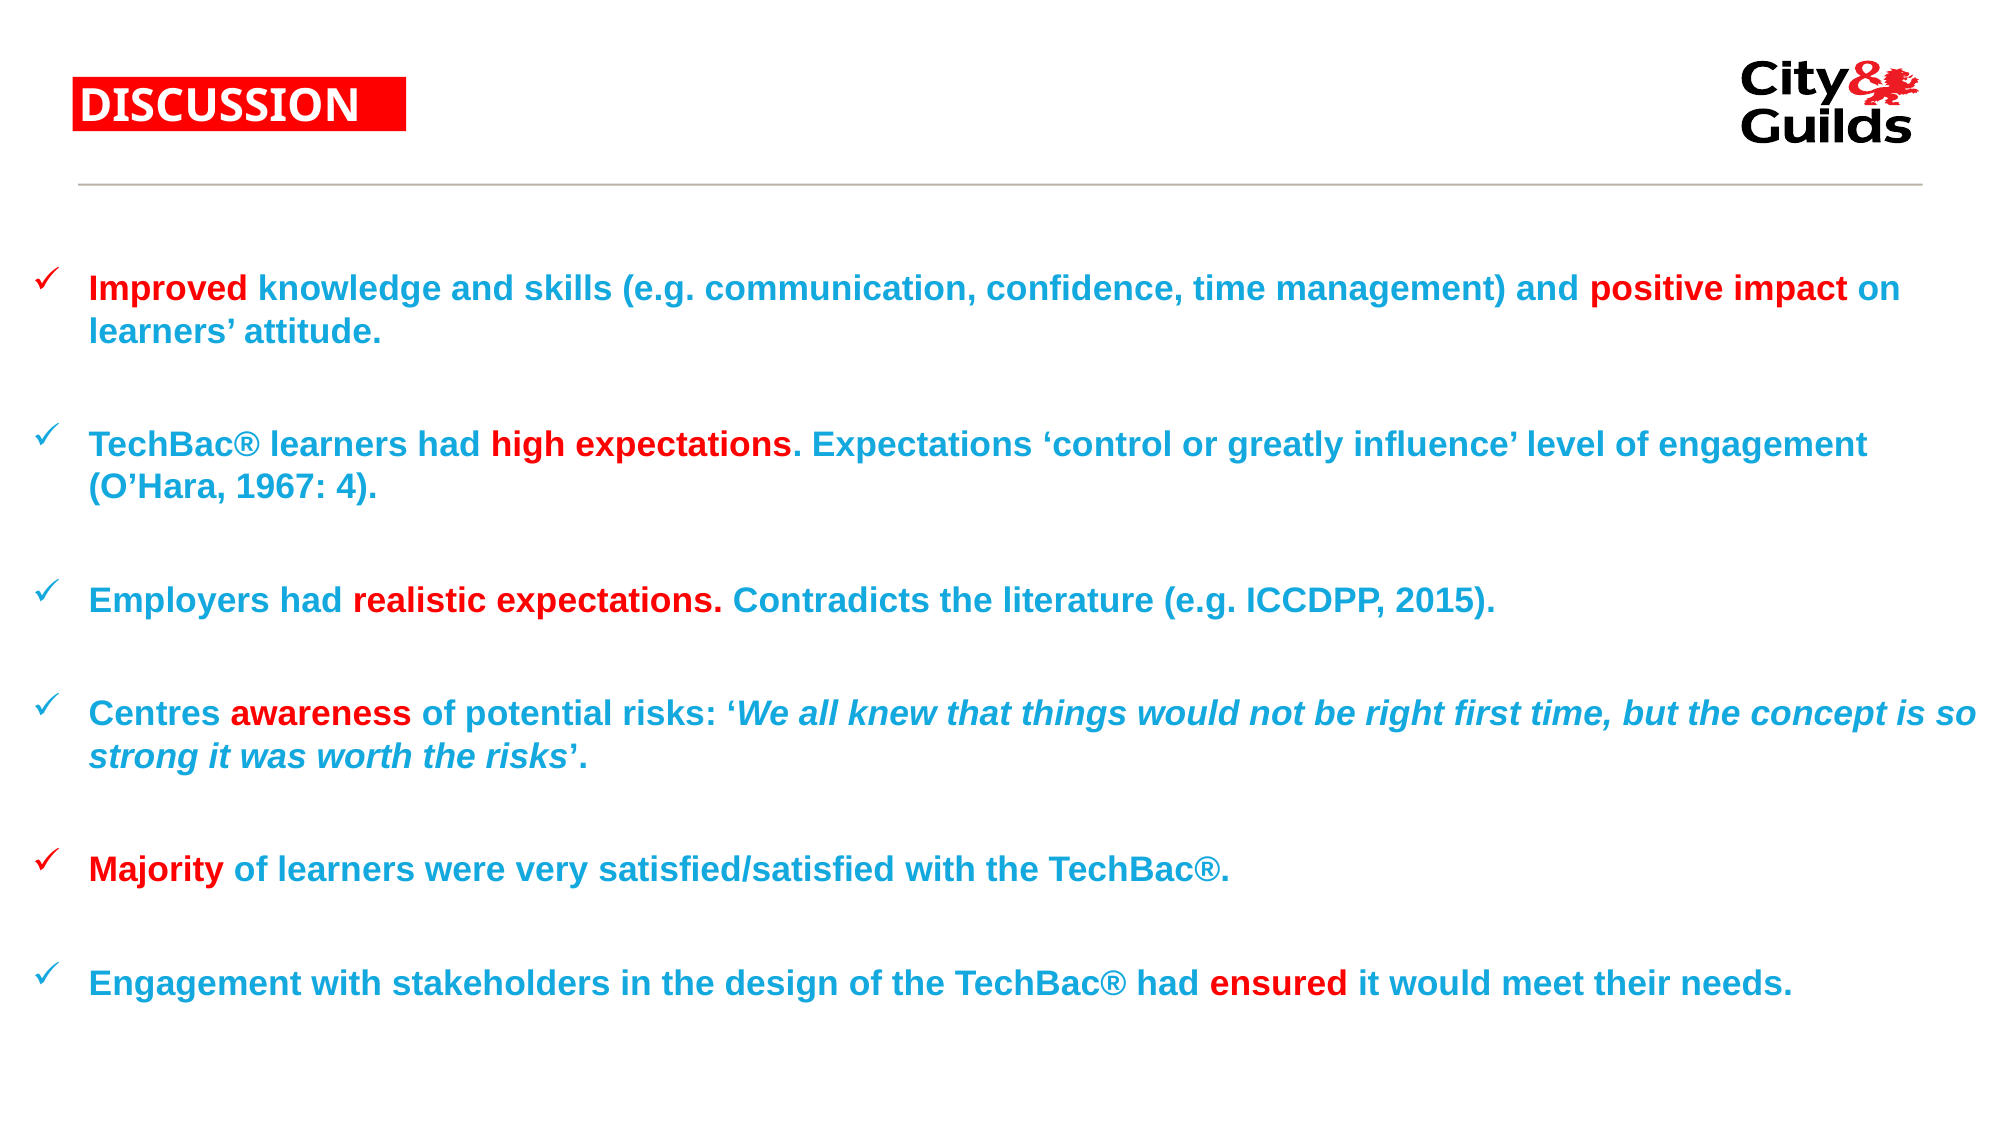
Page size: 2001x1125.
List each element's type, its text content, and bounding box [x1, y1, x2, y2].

title DISCUSSION [72, 76, 407, 132]
list Improved knowledge and skills (e.g. communication, confidence, time management) and positive impact on learners’ attitude. TechBac® learners had high expectations. Expectations ‘control or greatly influence’ level of engagement (O’Hara, 1967: 4). Employers had realistic expectations. Contradicts the literature (e.g. ICCDPP, 2015). Centres awareness of potential risks: ‘We all knew that things would not be right first time, but the concept is so strong it was worth the risks’. Majority of learners were very satisfied/satisfied with the TechBac®. Engagement with stakeholders in the design of the TechBac® had ensured it would meet their needs. [32, 265, 2000, 1125]
